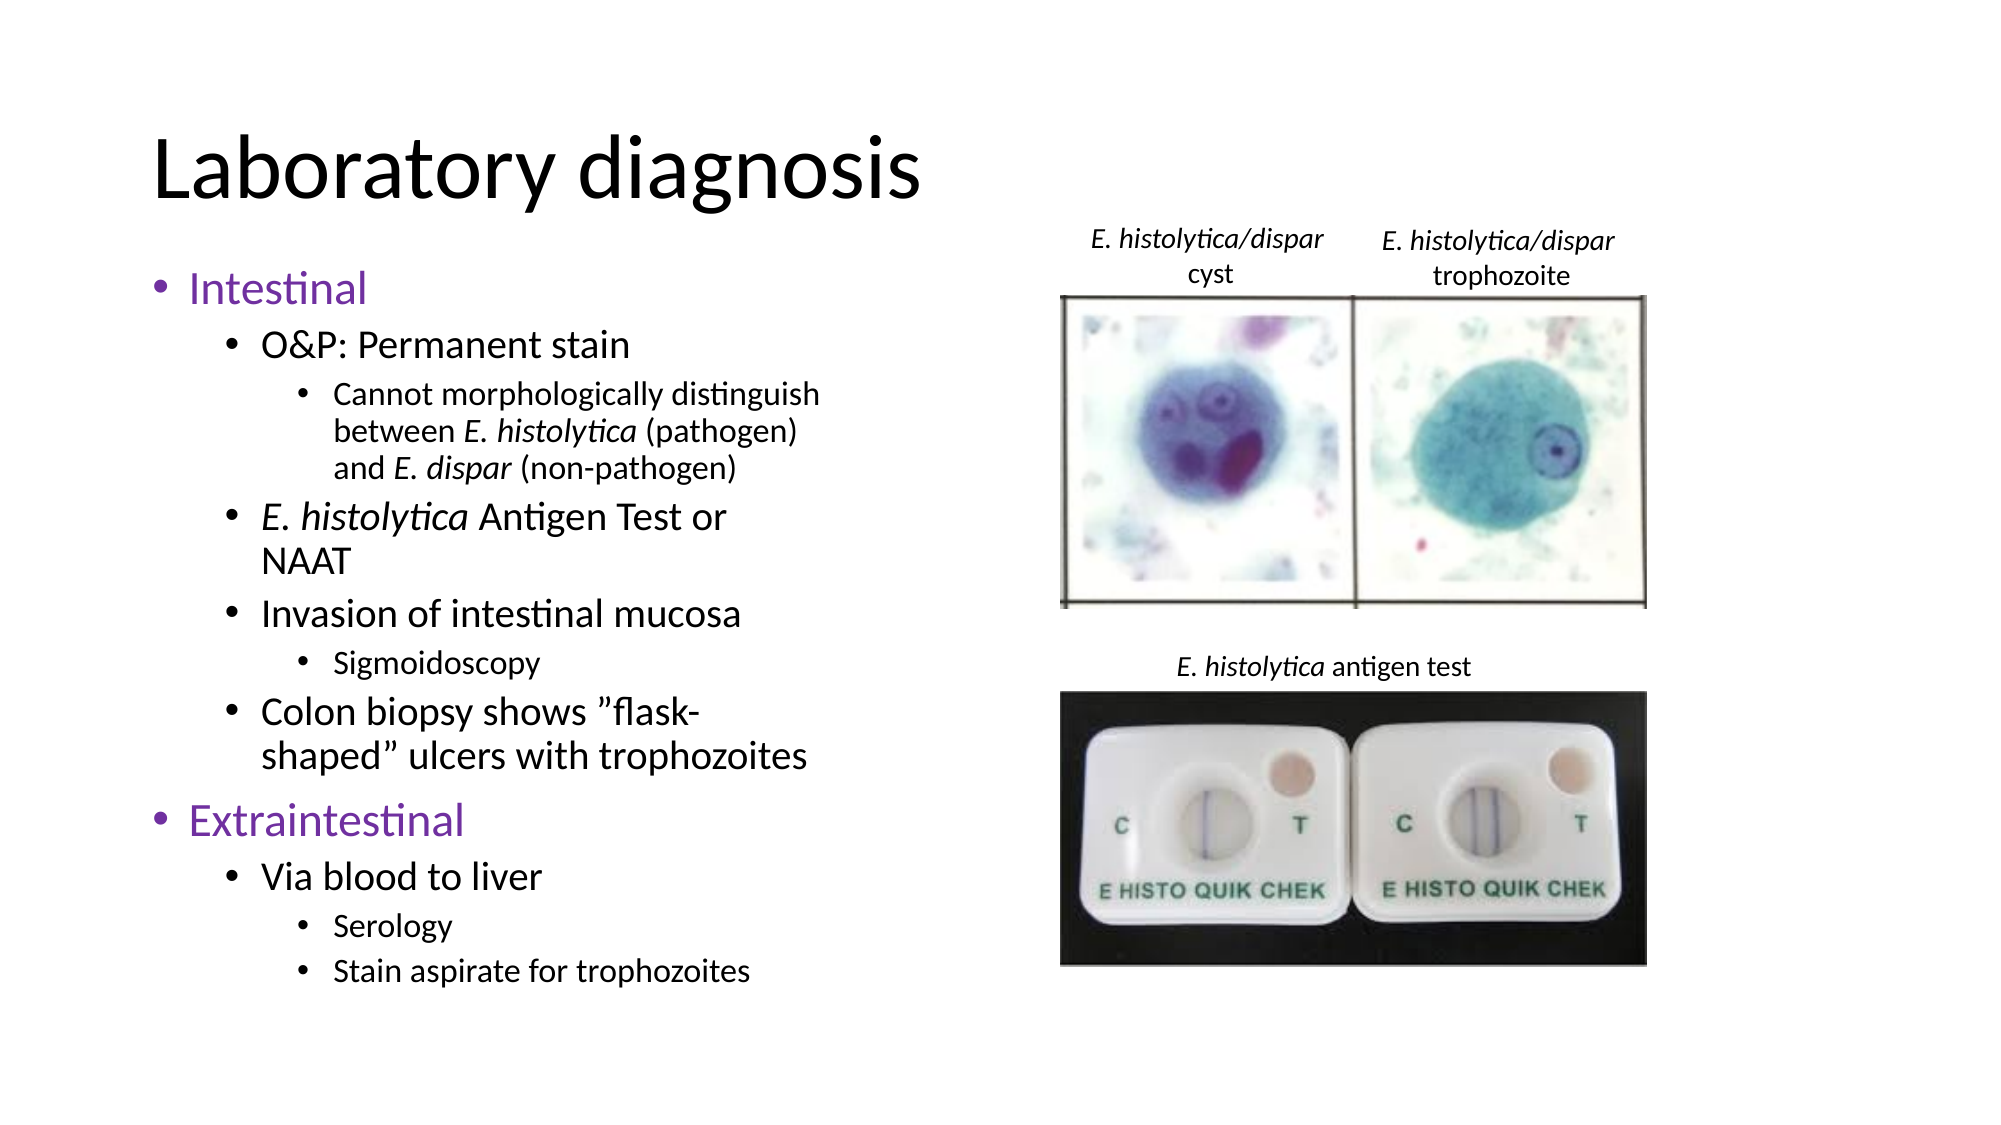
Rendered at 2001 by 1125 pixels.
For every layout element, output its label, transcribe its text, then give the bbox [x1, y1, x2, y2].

text_box E. histolytica antigen test [1161, 640, 1197, 690]
list Intestinal O&P: Permanent stain Cannot morphologically distinguish between E. histolytica (pathogen) and E. dispar (non-pathogen) E. histolytica Antigen Test or NAAT Invasion of intestinal mucosa Sigmoidoscopy Colon biopsy shows ”flask-shaped” ulcers with trophozoites Extraintestinal Via blood to liver Serology Stain aspirate for trophozoites [137, 255, 836, 1000]
picture [1060, 158, 1647, 968]
text_box E. histolytica/dispar cyst [1076, 212, 1197, 298]
title Laboratory diagnosis [137, 59, 1863, 278]
text_box E. histolytica/dispar trophozoite [1510, 214, 1637, 299]
